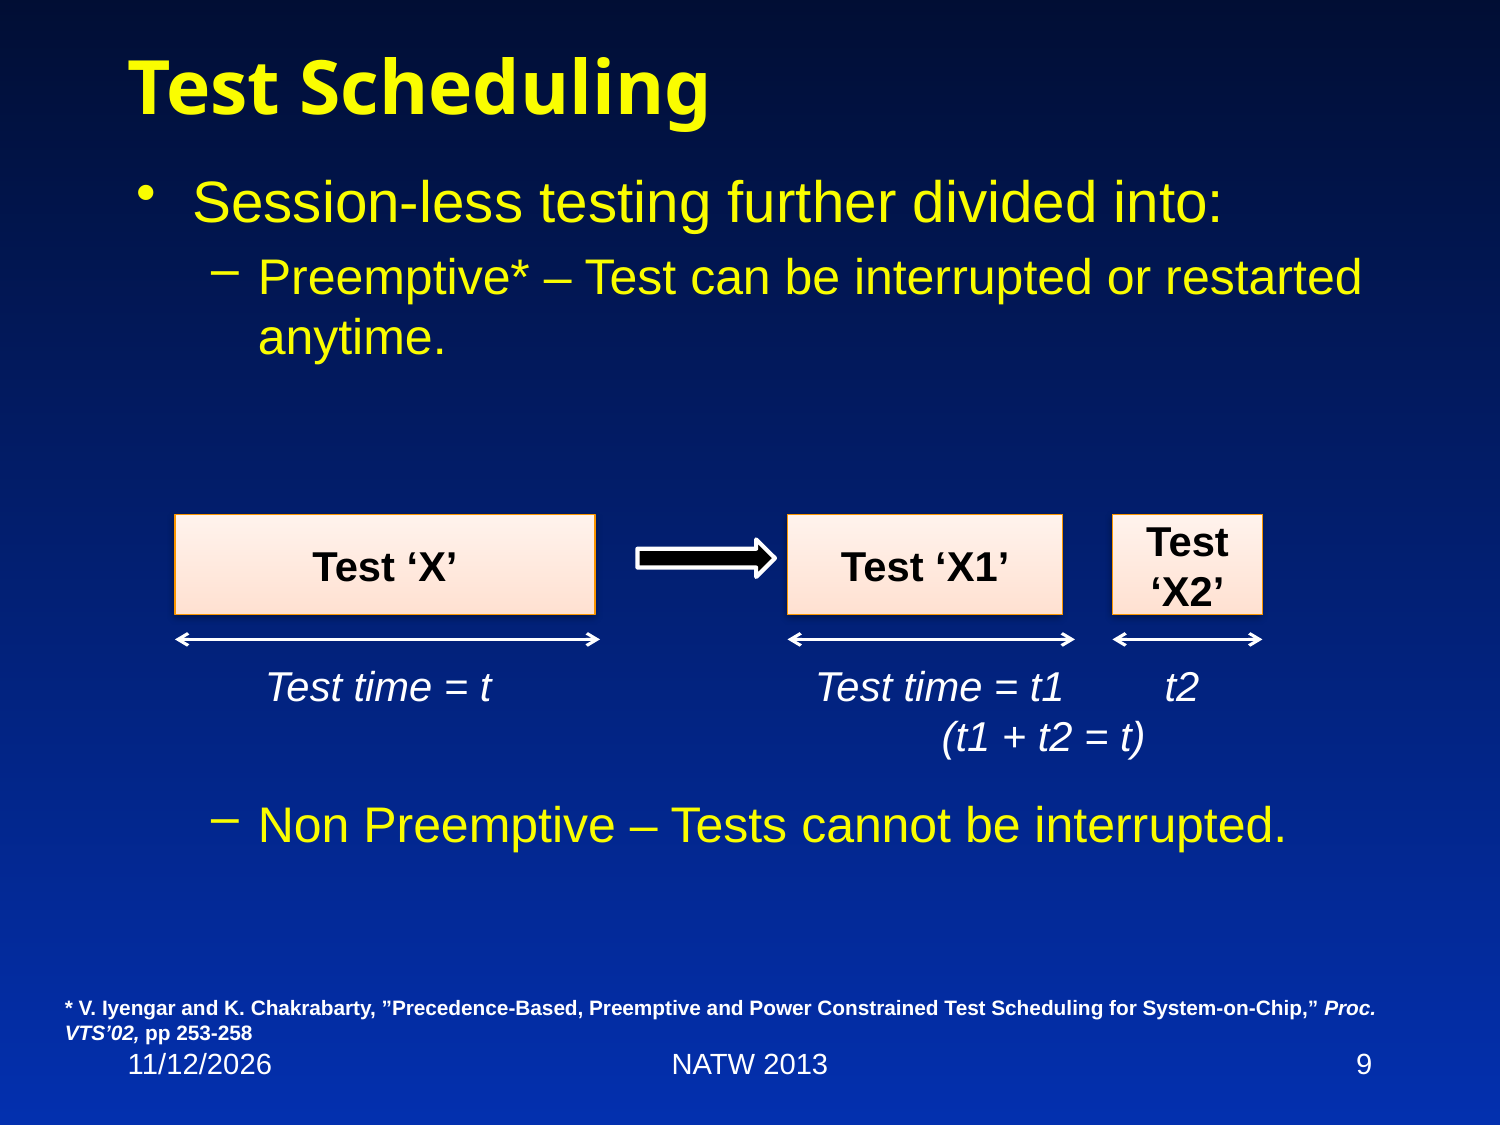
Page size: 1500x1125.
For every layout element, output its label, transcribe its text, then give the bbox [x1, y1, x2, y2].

slide_number 9 [1074, 1053, 1388, 1101]
text_box Test time = t [249, 651, 513, 717]
text_box [635, 537, 778, 579]
text_box Test time = t1 [799, 651, 1095, 717]
list Session-less testing further divided into: Preemptive* – Test can be interrupted or restarted anytime. Non Preemptive – Tests cannot be interrupted. [112, 199, 1388, 987]
text_box t2 [1149, 651, 1225, 701]
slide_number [112, 1053, 426, 1101]
text_box Test ‘X1’ [787, 514, 1063, 615]
text_box Test ‘X2’ [1112, 514, 1263, 615]
footer NATW 2013 [512, 1053, 988, 1101]
text_box Test ‘X’ [174, 514, 596, 615]
text_box * V. Iyengar and K. Chakrabarty, ”Precedence-Based, Preemptive and Power Constrained Test Scheduling for System-on-Chip,” Proc. VTS’02, pp 253-258 [50, 987, 1450, 1053]
title Test Scheduling [112, 37, 1388, 138]
text_box (t1 + t2 = t) [812, 701, 1275, 767]
